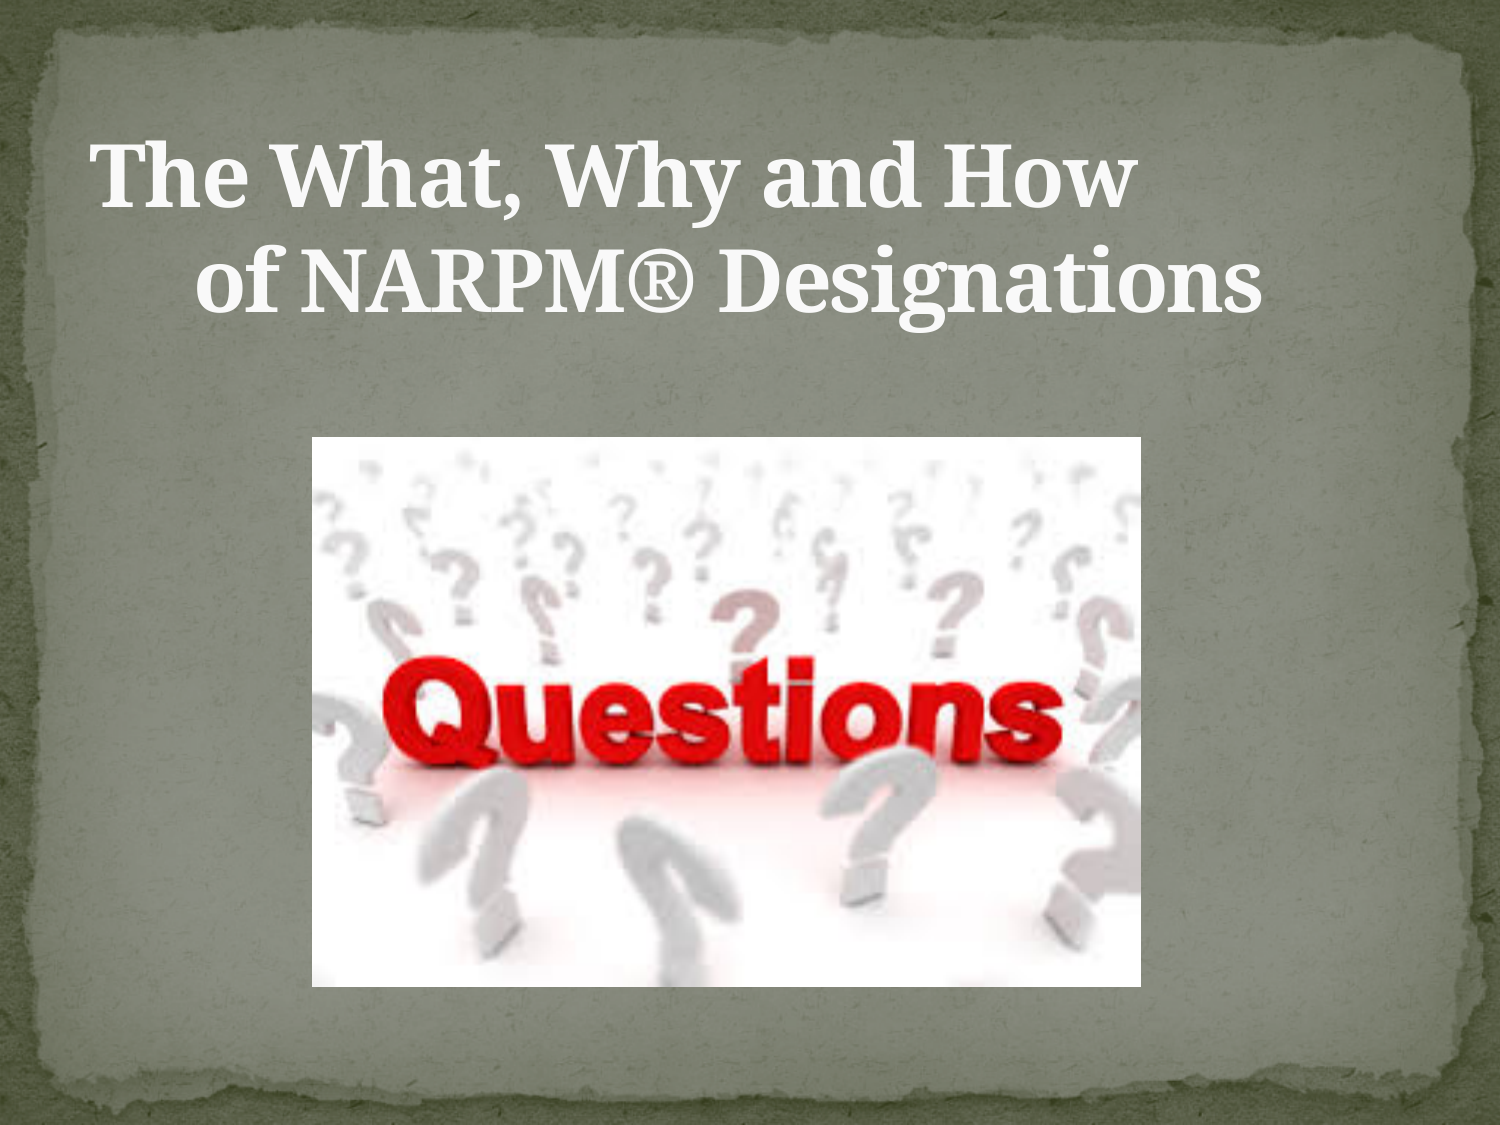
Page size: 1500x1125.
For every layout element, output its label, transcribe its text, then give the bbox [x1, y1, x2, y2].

title The What, Why and How of NARPM® Designations [74, 24, 1425, 338]
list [315, 440, 1140, 986]
